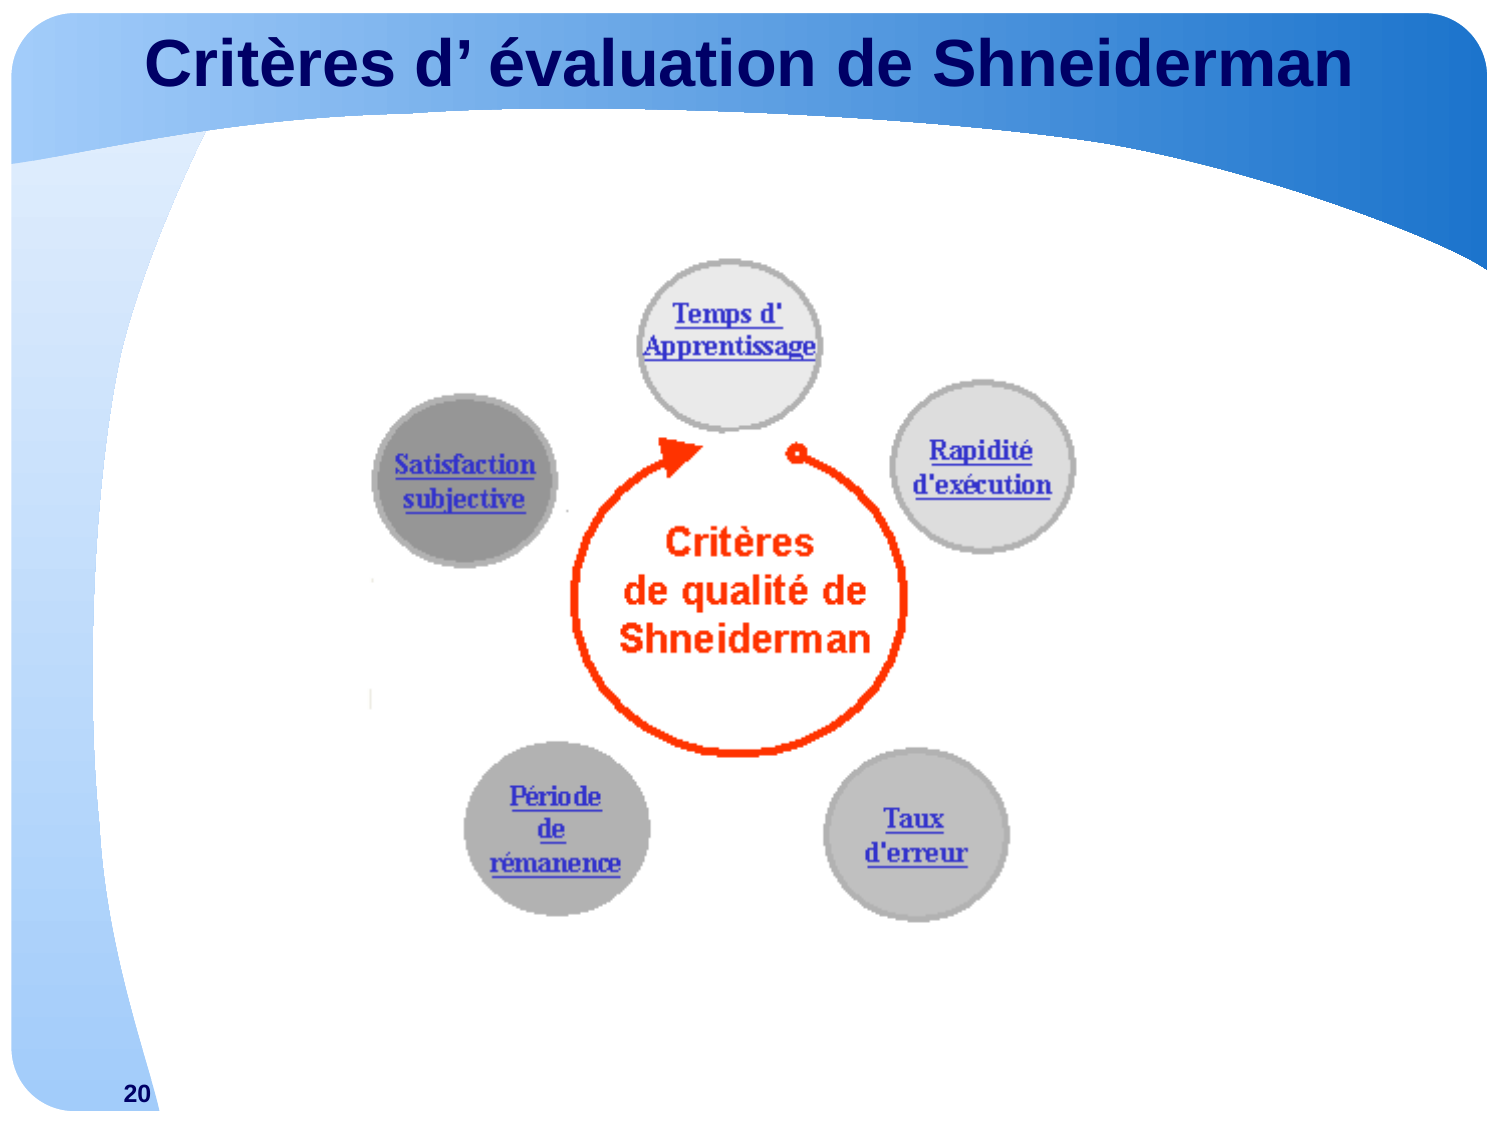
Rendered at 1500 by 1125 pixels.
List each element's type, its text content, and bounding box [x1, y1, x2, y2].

title Critères d’ évaluation de Shneiderman [75, 19, 1425, 100]
slide_number 20 [87, 1069, 188, 1101]
picture [359, 243, 1124, 953]
